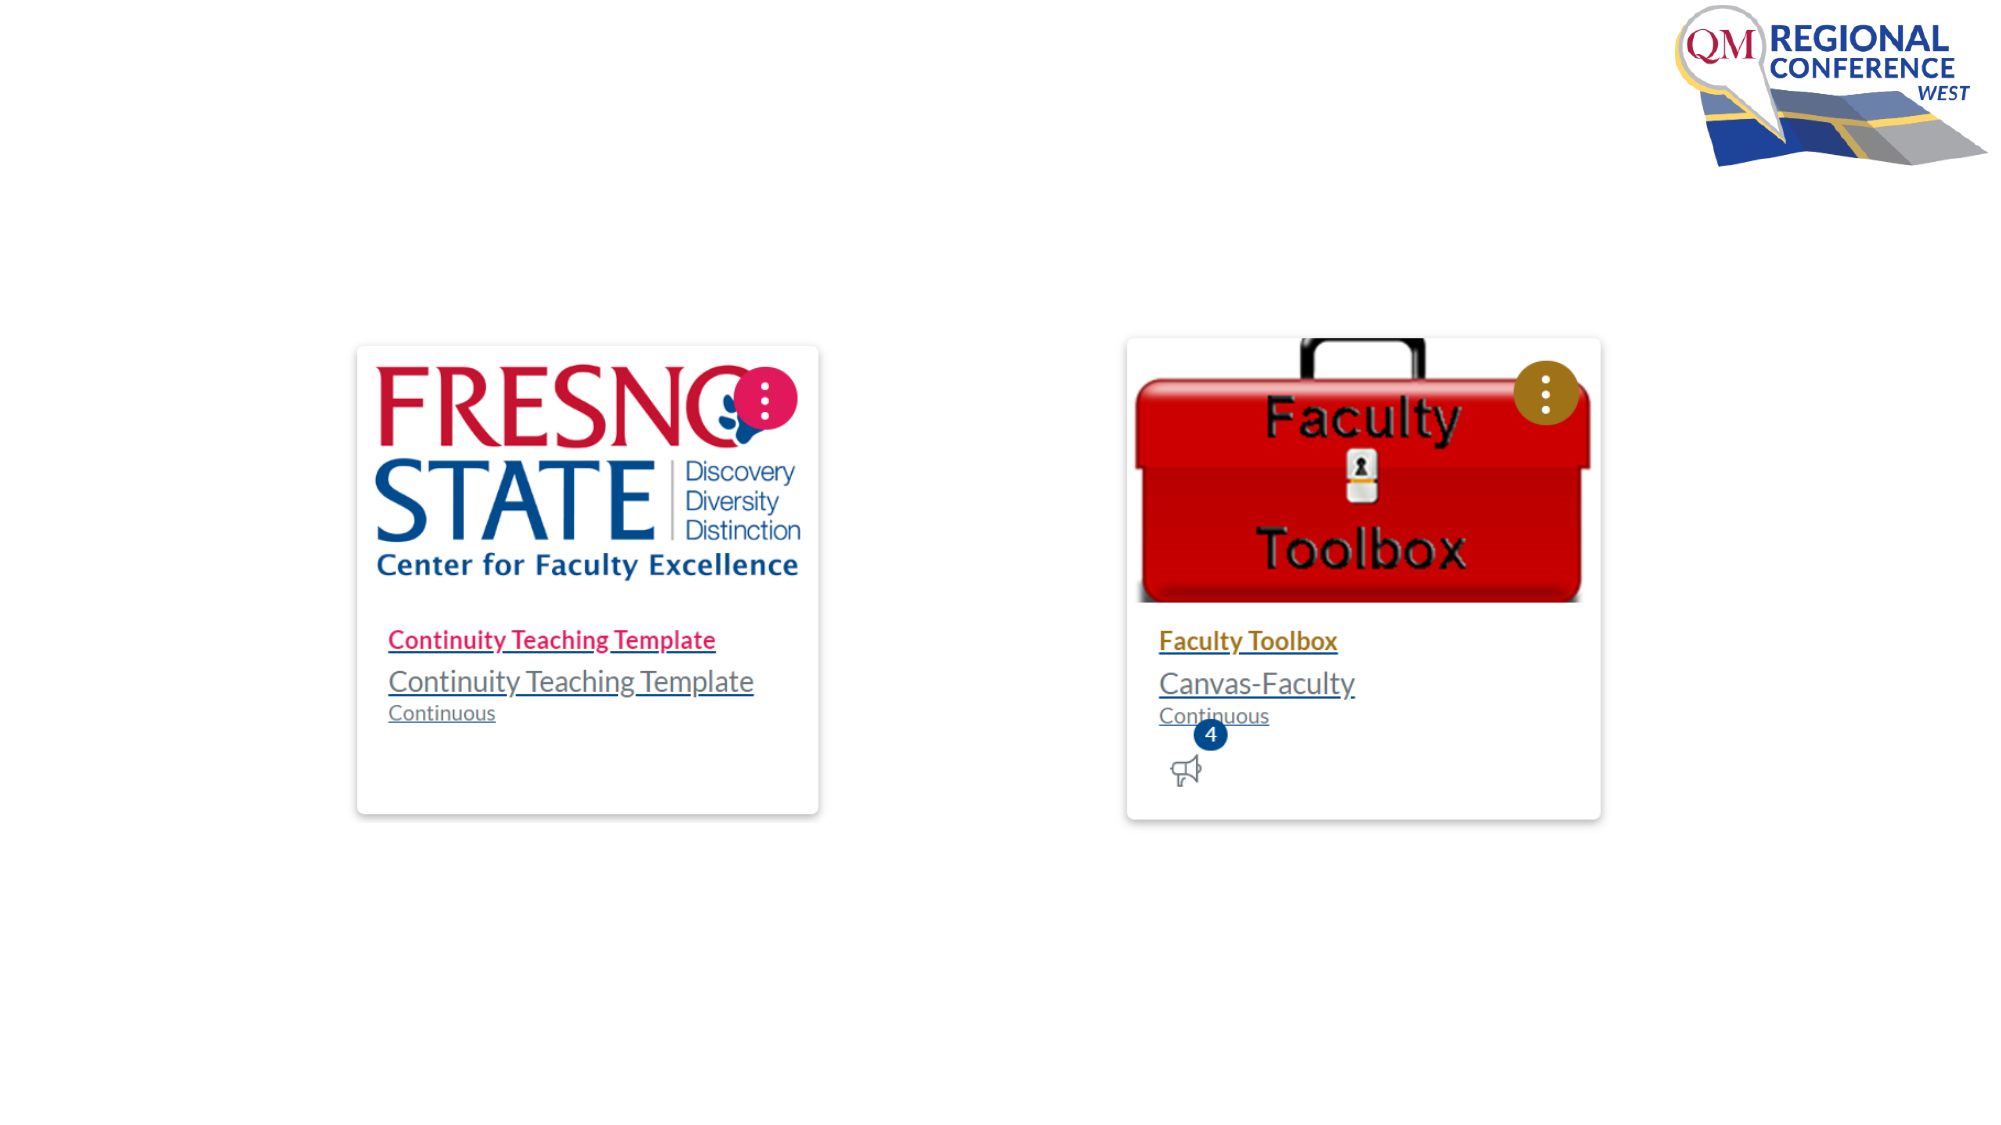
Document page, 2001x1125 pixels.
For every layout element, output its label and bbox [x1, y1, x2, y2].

picture [1656, 0, 2000, 185]
picture [1109, 318, 1621, 840]
picture [344, 335, 835, 823]
